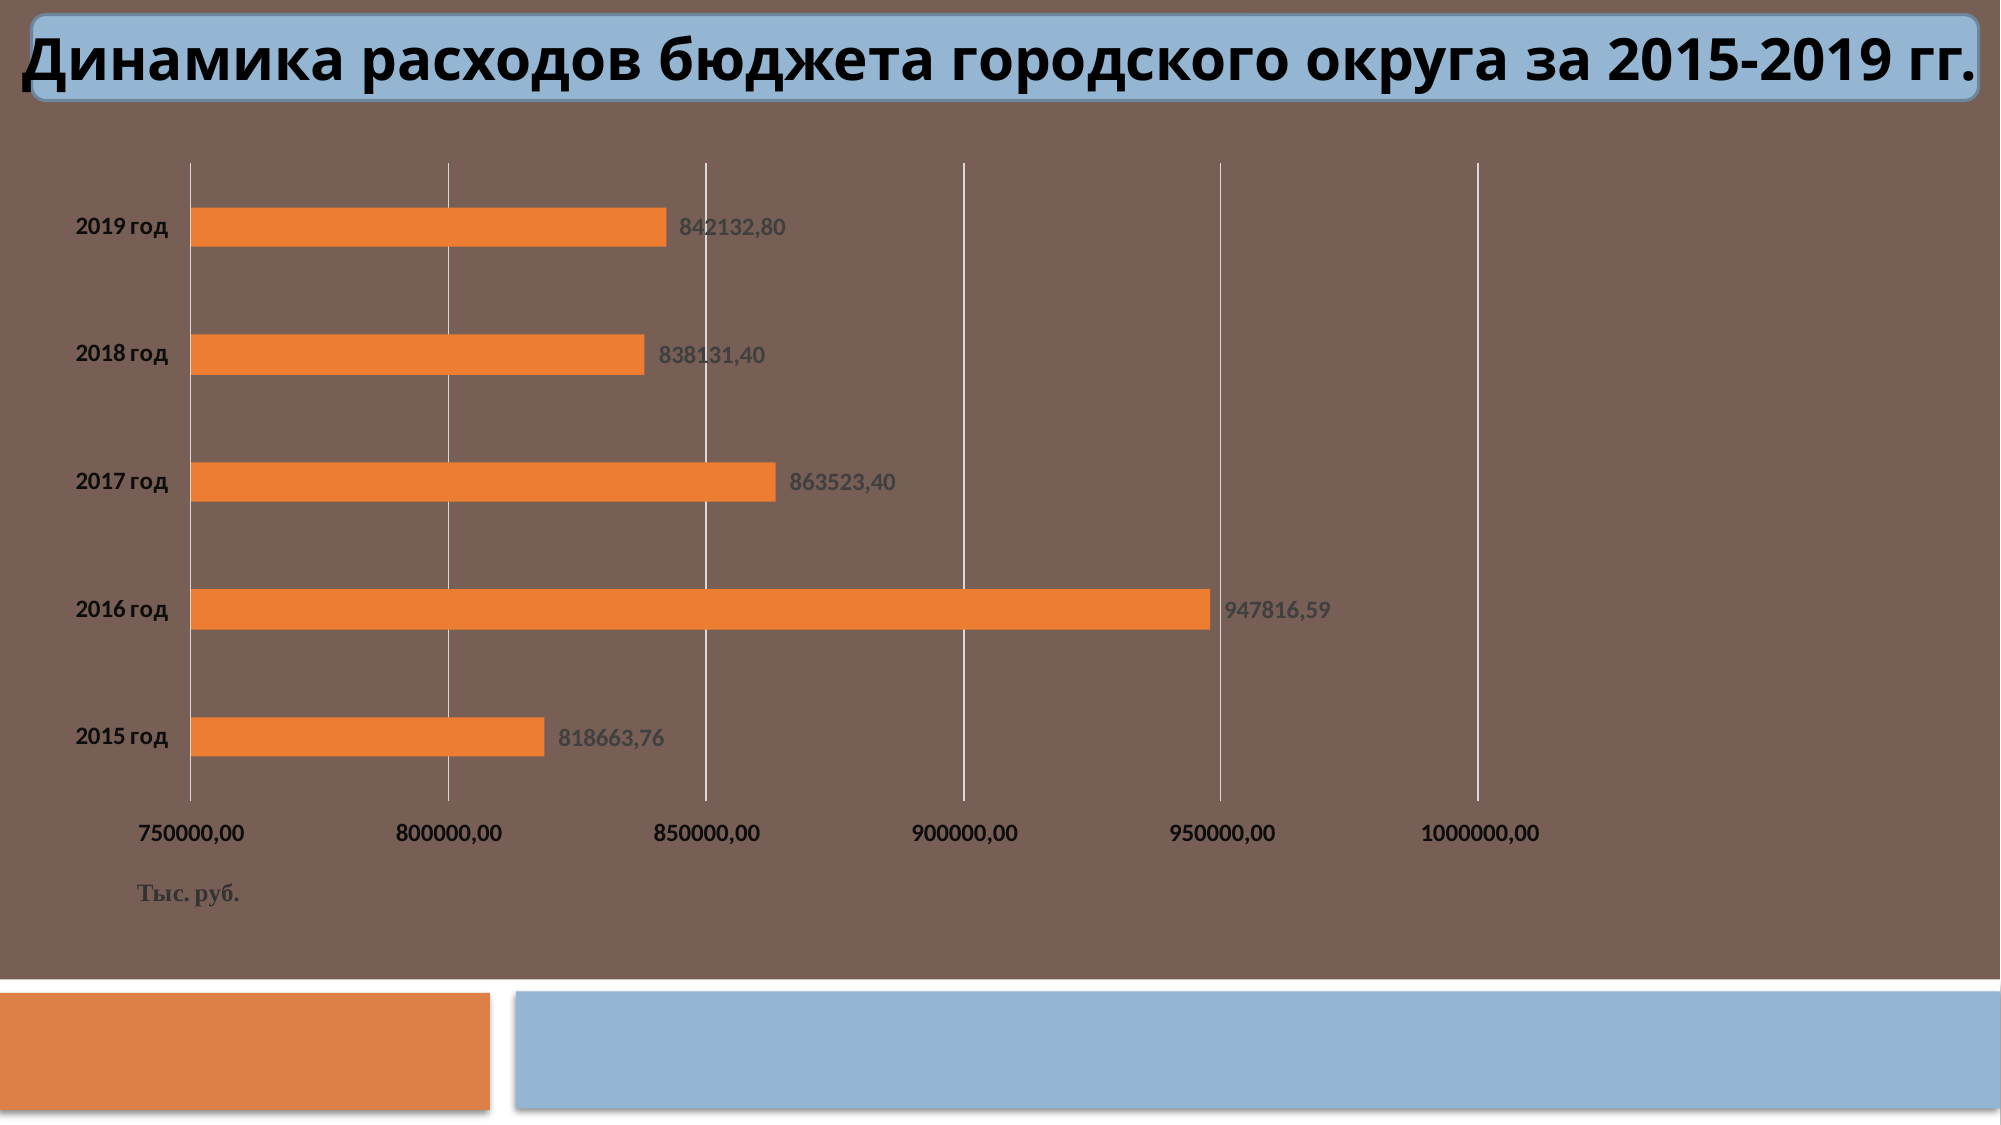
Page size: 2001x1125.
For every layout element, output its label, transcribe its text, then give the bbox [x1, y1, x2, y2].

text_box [53, 132, 1571, 917]
text_box Динамика расходов бюджета городского округа за 2015-2019 гг. [0, 14, 2000, 100]
